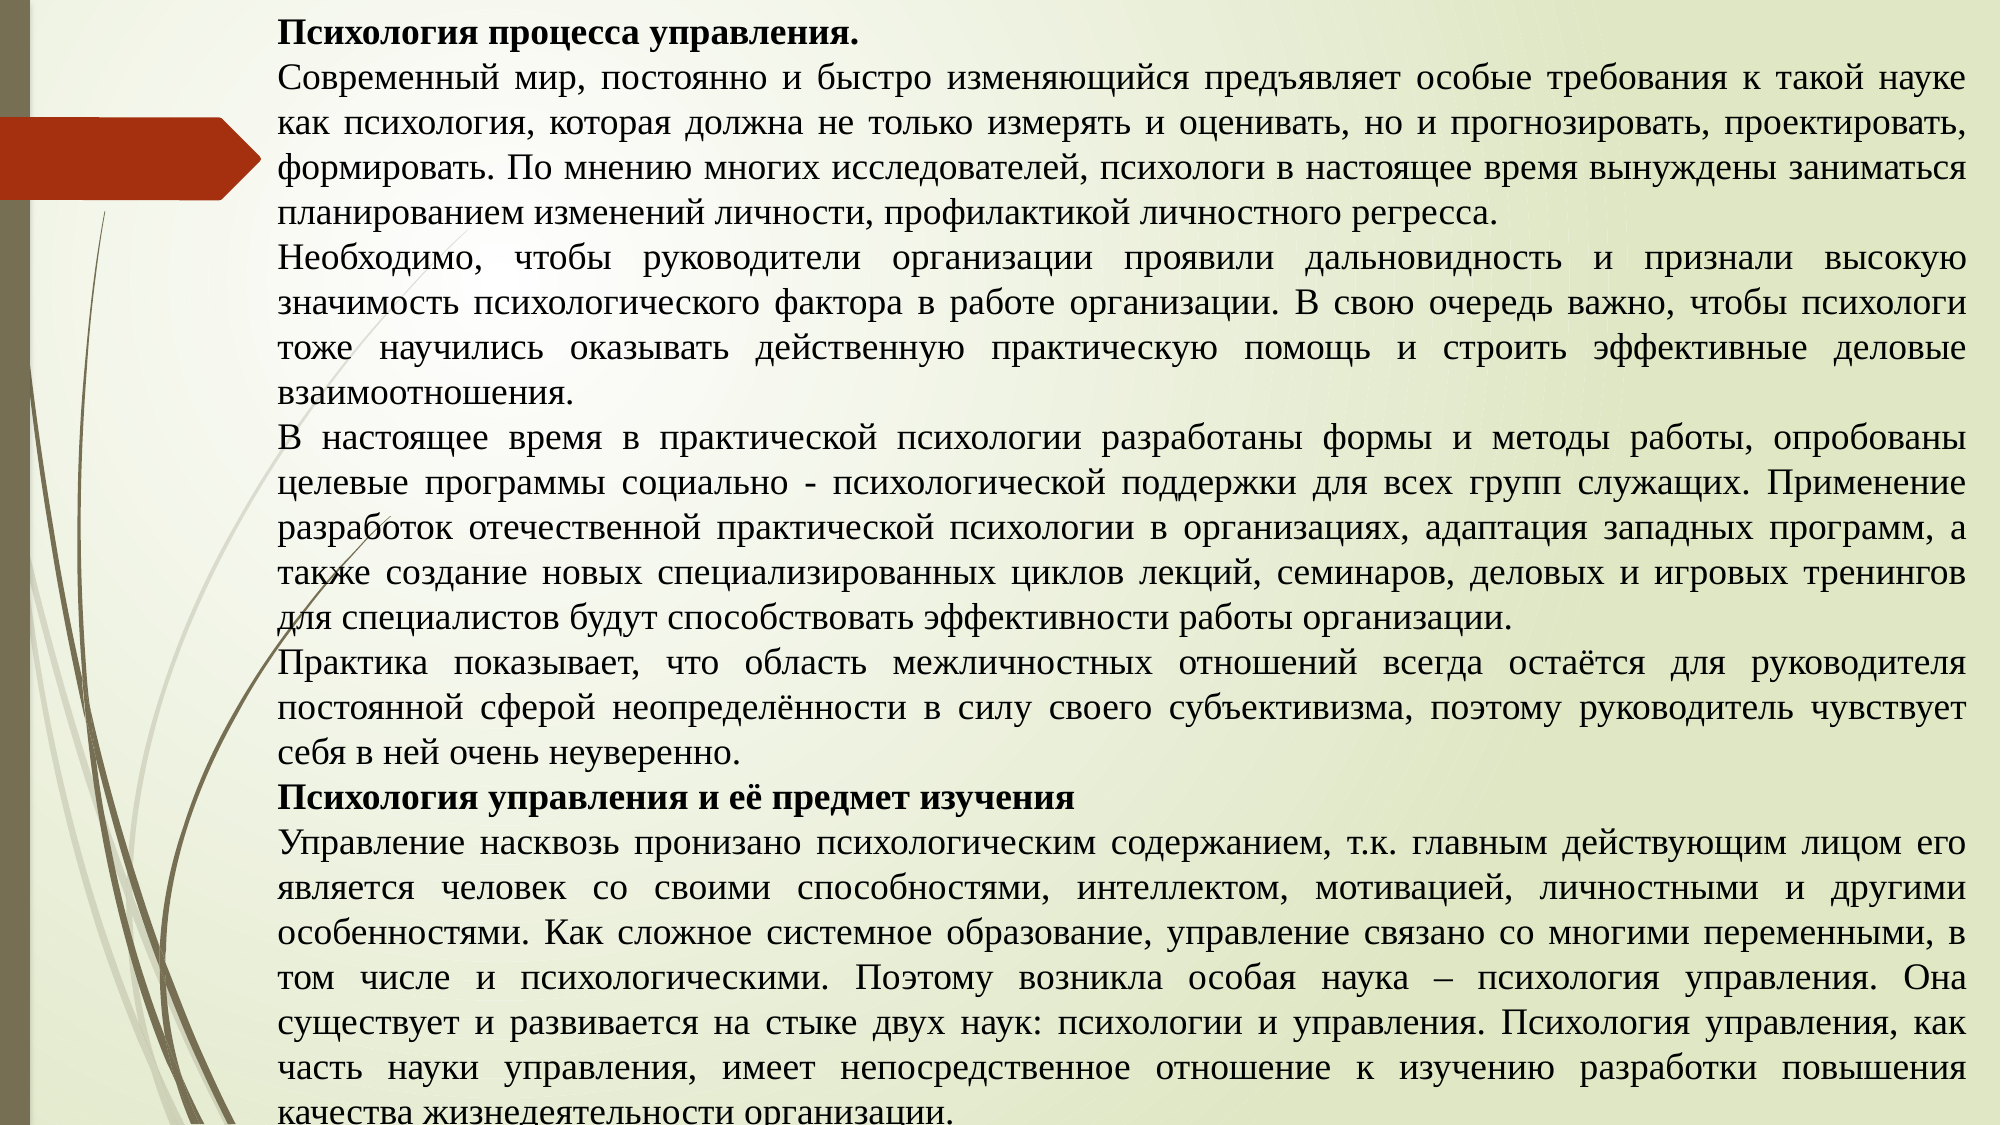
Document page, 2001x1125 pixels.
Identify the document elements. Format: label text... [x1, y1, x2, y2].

text_box Психология процесса управления. Современный мир, постоянно и быстро изменяющийся предъявляет особые требования к такой науке как психология, которая должна не только измерять и оценивать, но и прогнозировать, проектировать, формировать. По мнению многих исследователей, психологи в настоящее время вынуждены заниматься планированием изменений личности, профилактикой личностного регресса. Необходимо, чтобы руководители организации проявили дальновидность и признали высокую значимость психологического фактора в работе организации. В свою очередь важно, чтобы психологи тоже научились оказывать действенную практическую помощь и строить эффективные деловые взаимоотношения. В настоящее время в практической психологии разработаны формы и методы работы, опробованы целевые программы социально - психологической поддержки для всех групп служащих. Применение разработок отечественной практической психологии в организациях, адаптация западных программ, а также создание новых специализированных циклов лекций, семинаров, деловых и игровых тренингов для специалистов будут способствовать эффективности работы организации. Практика показывает, что область межличностных отношений всегда остаётся для руководителя постоянной сферой неопределённости в силу своего субъективизма, поэтому руководитель чувствует себя в ней очень неуверенно. Психология управления и её предмет изучения Управление насквозь пронизано психологическим содержанием, т.к. главным действующим лицом его является человек со своими способностями, интеллектом, мотивацией, личностными и другими особенностями. Как сложное системное образование, управление связано со многими переменными, в том числе и психологическими. Поэтому возникла особая наука – психология управления. Она существует и развивается на стыке двух наук: психологии и управления. Психология управления, как часть науки управления, имеет непосредственное отношение к изучению разработки повышения качества жизнедеятельности организации. [262, 0, 1984, 1125]
